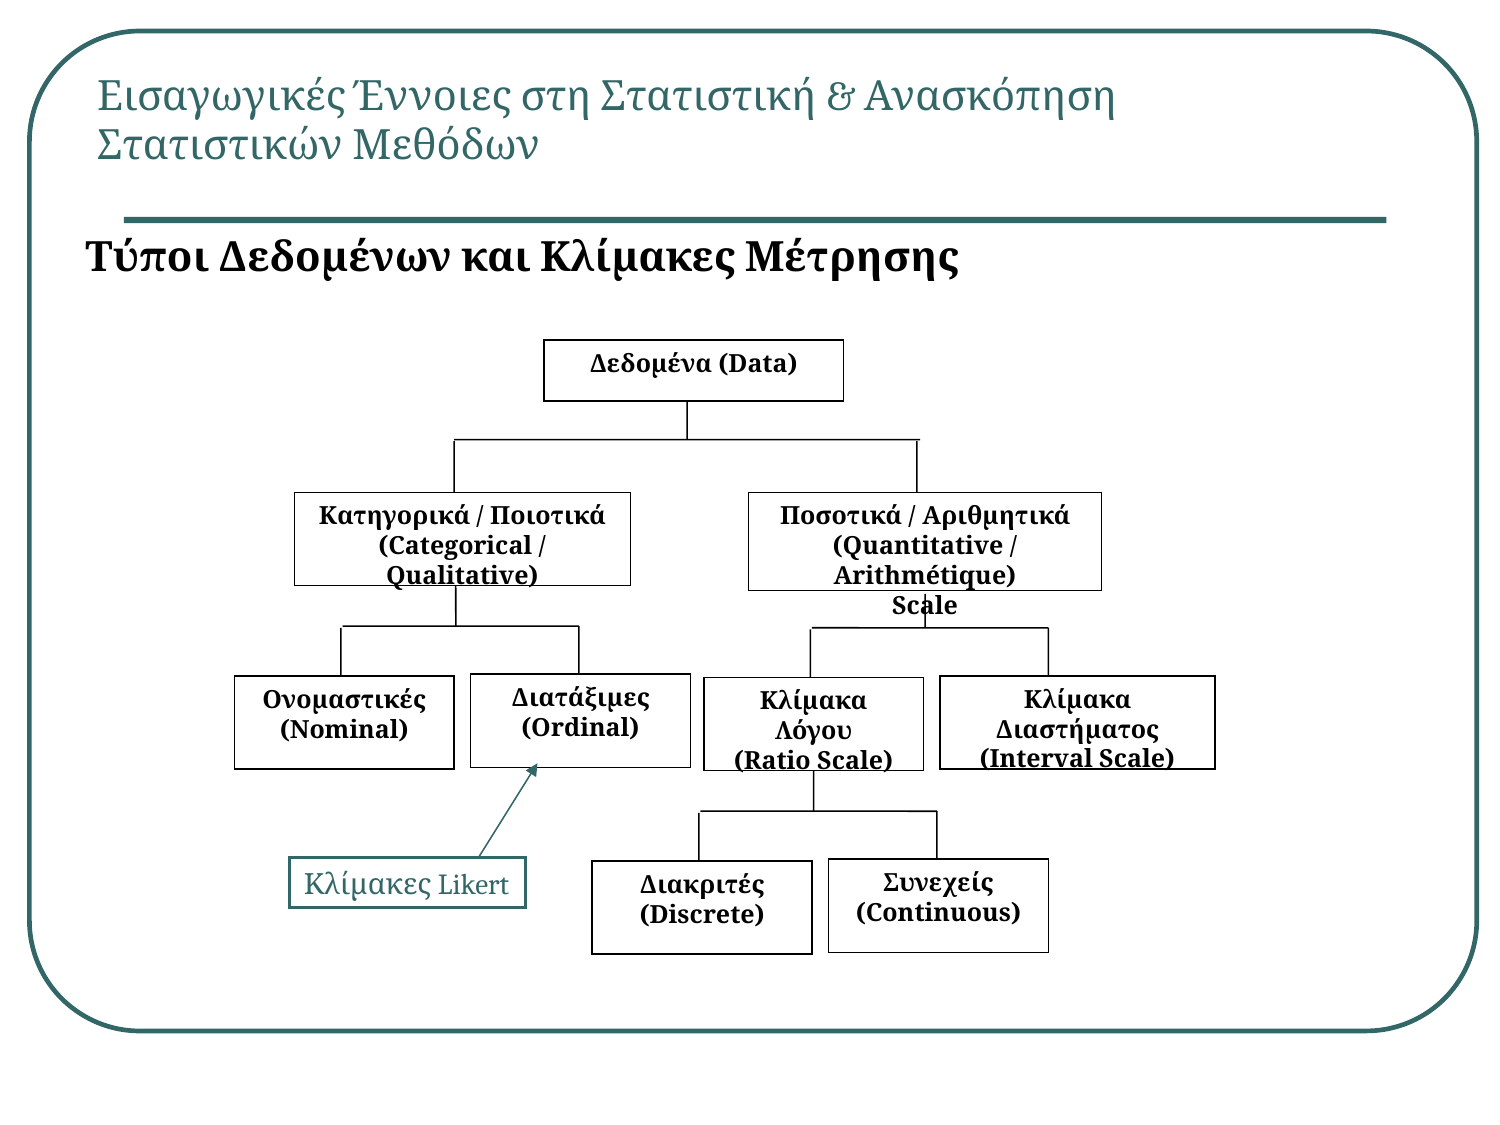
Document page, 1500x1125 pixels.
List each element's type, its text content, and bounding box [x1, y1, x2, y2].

title Εισαγωγικές Έννοιες στη Στατιστική & Ανασκόπηση Στατιστικών Μεθόδων [81, 46, 1320, 177]
list Τύποι Δεδομένων και Κλίμακες Μέτρησης [70, 222, 1421, 365]
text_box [234, 339, 1216, 955]
